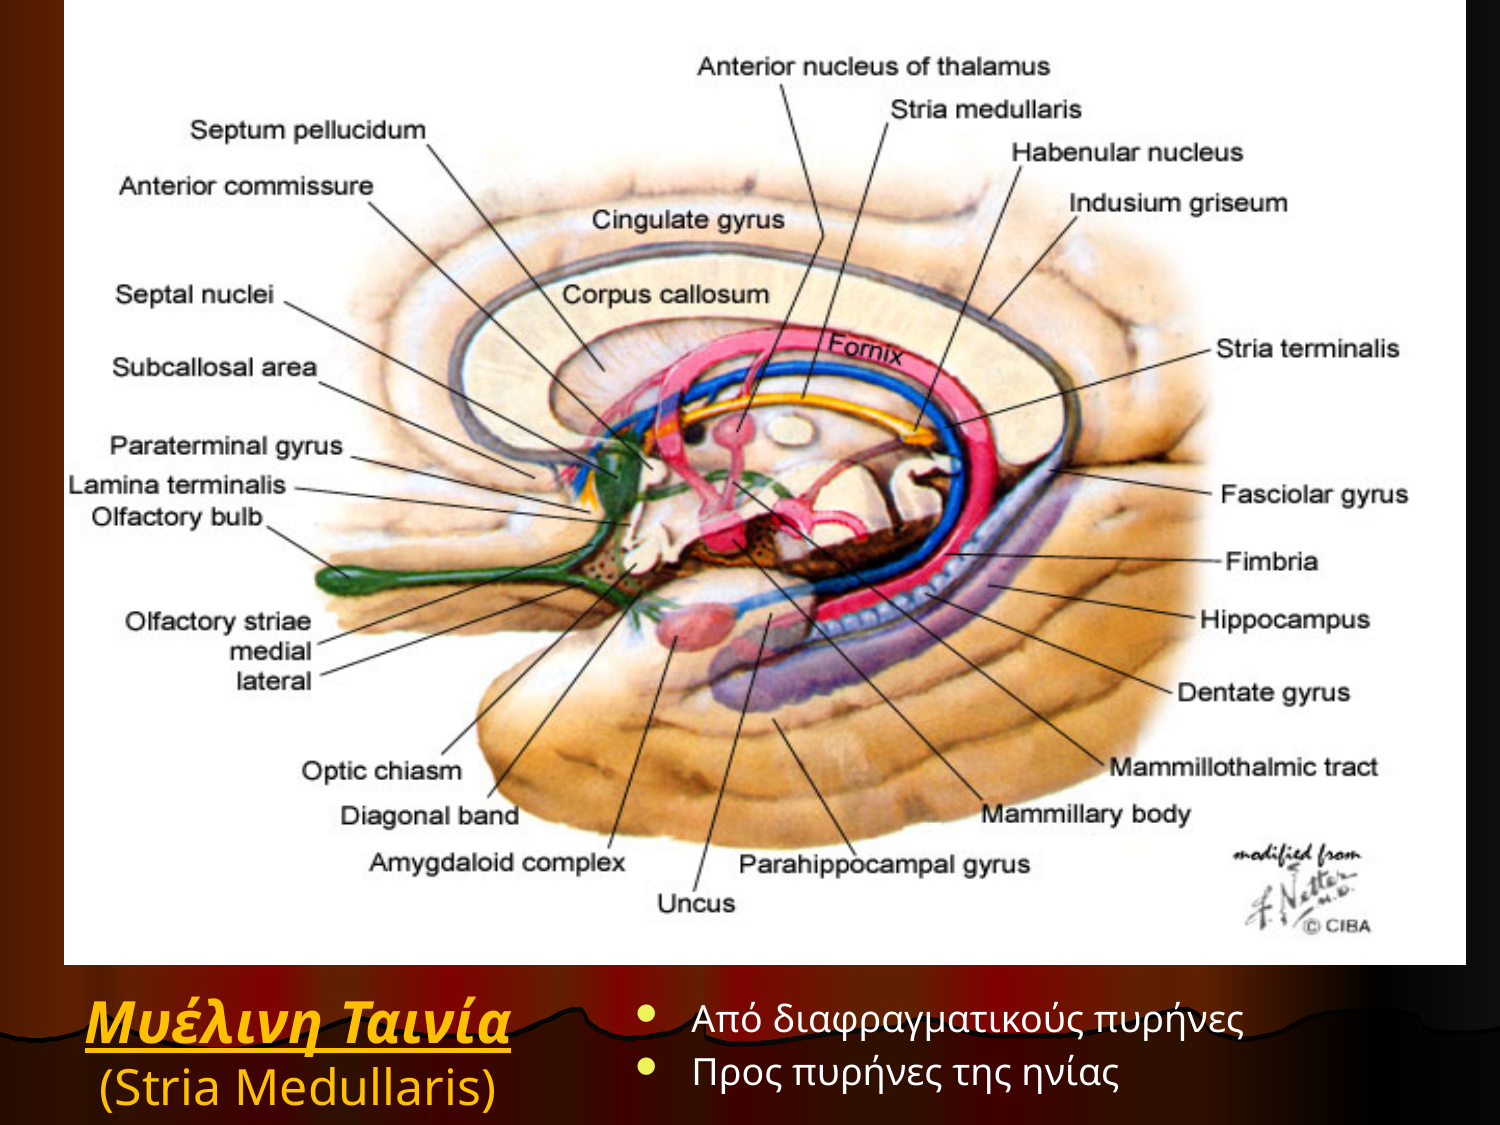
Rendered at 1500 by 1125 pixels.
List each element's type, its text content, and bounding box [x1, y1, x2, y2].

list Από διαφραγματικούς πυρήνες Προς πυρήνες της ηνίας [619, 987, 1500, 1125]
title Μυέλινη Ταινία (Stria Medullaris) [0, 975, 597, 1125]
picture [64, 0, 1467, 965]
